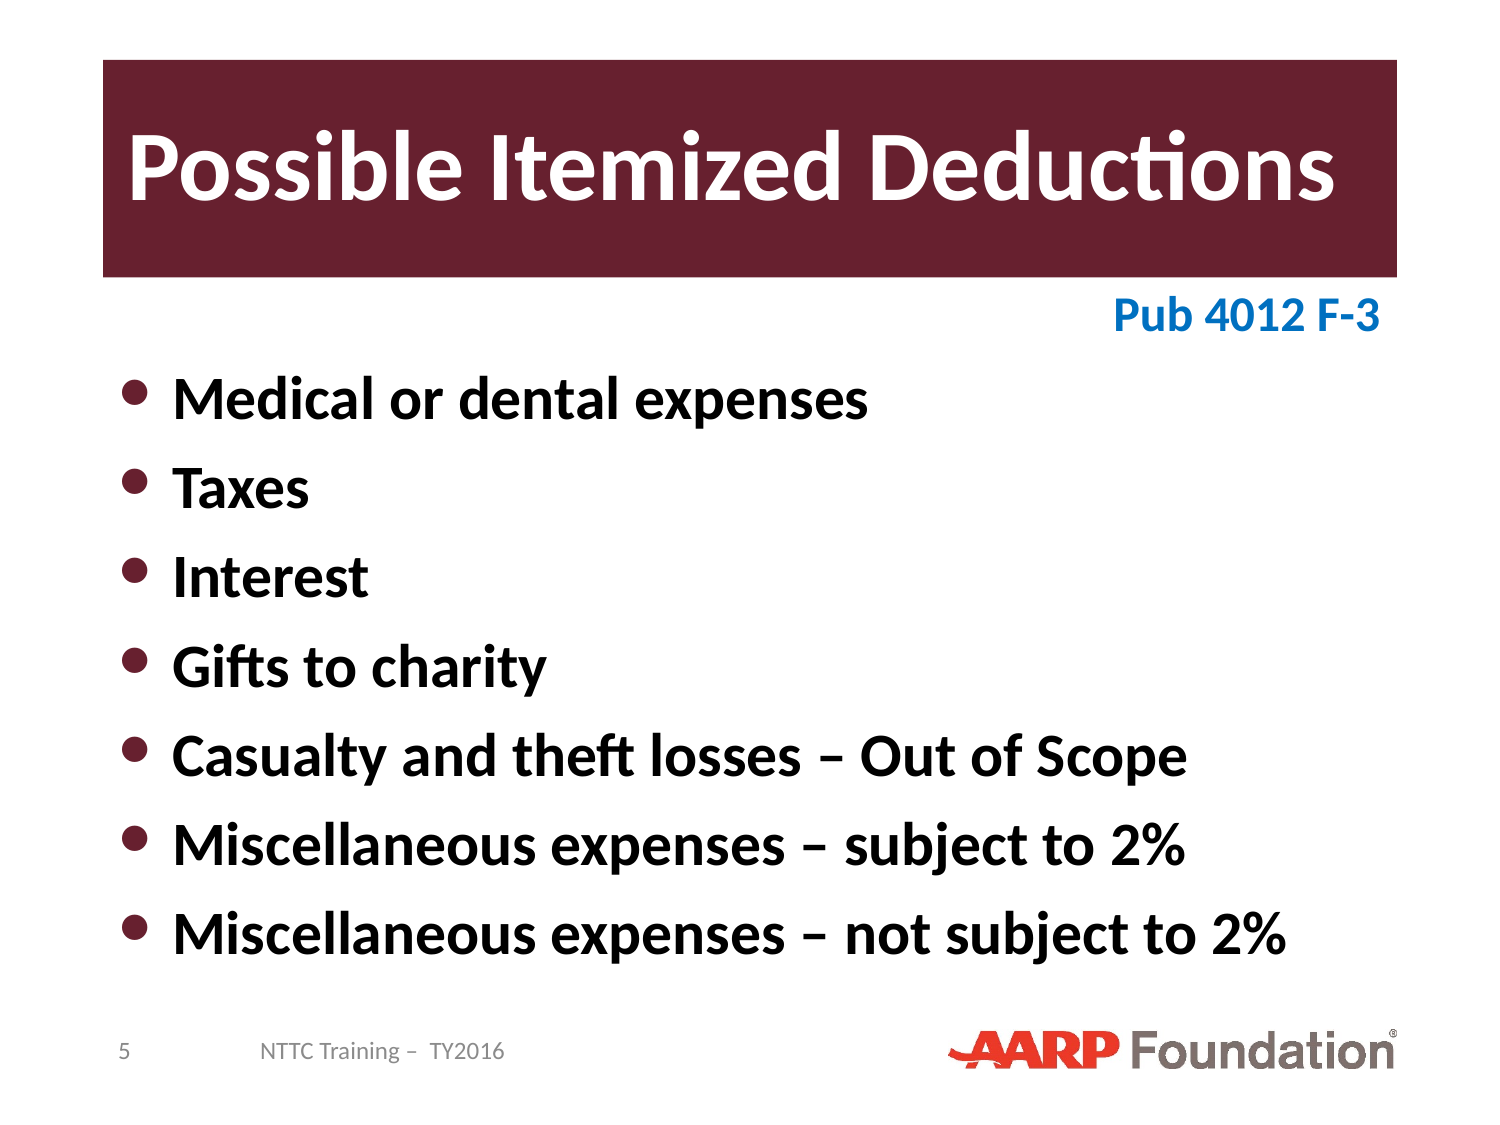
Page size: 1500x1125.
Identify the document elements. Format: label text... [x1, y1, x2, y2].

text_box Pub 4012 F-3 [1087, 273, 1396, 349]
slide_number 5 [103, 1019, 208, 1080]
picture [948, 1029, 1397, 1069]
title Possible Itemized Deductions [103, 59, 1397, 278]
list Medical or dental expenses Taxes Interest Gifts to charity Casualty and theft losses – Out of Scope Miscellaneous expenses – subject to 2% Miscellaneous expenses – not subject to 2% [103, 350, 1397, 988]
footer NTTC Training – TY2016 [245, 1019, 812, 1080]
